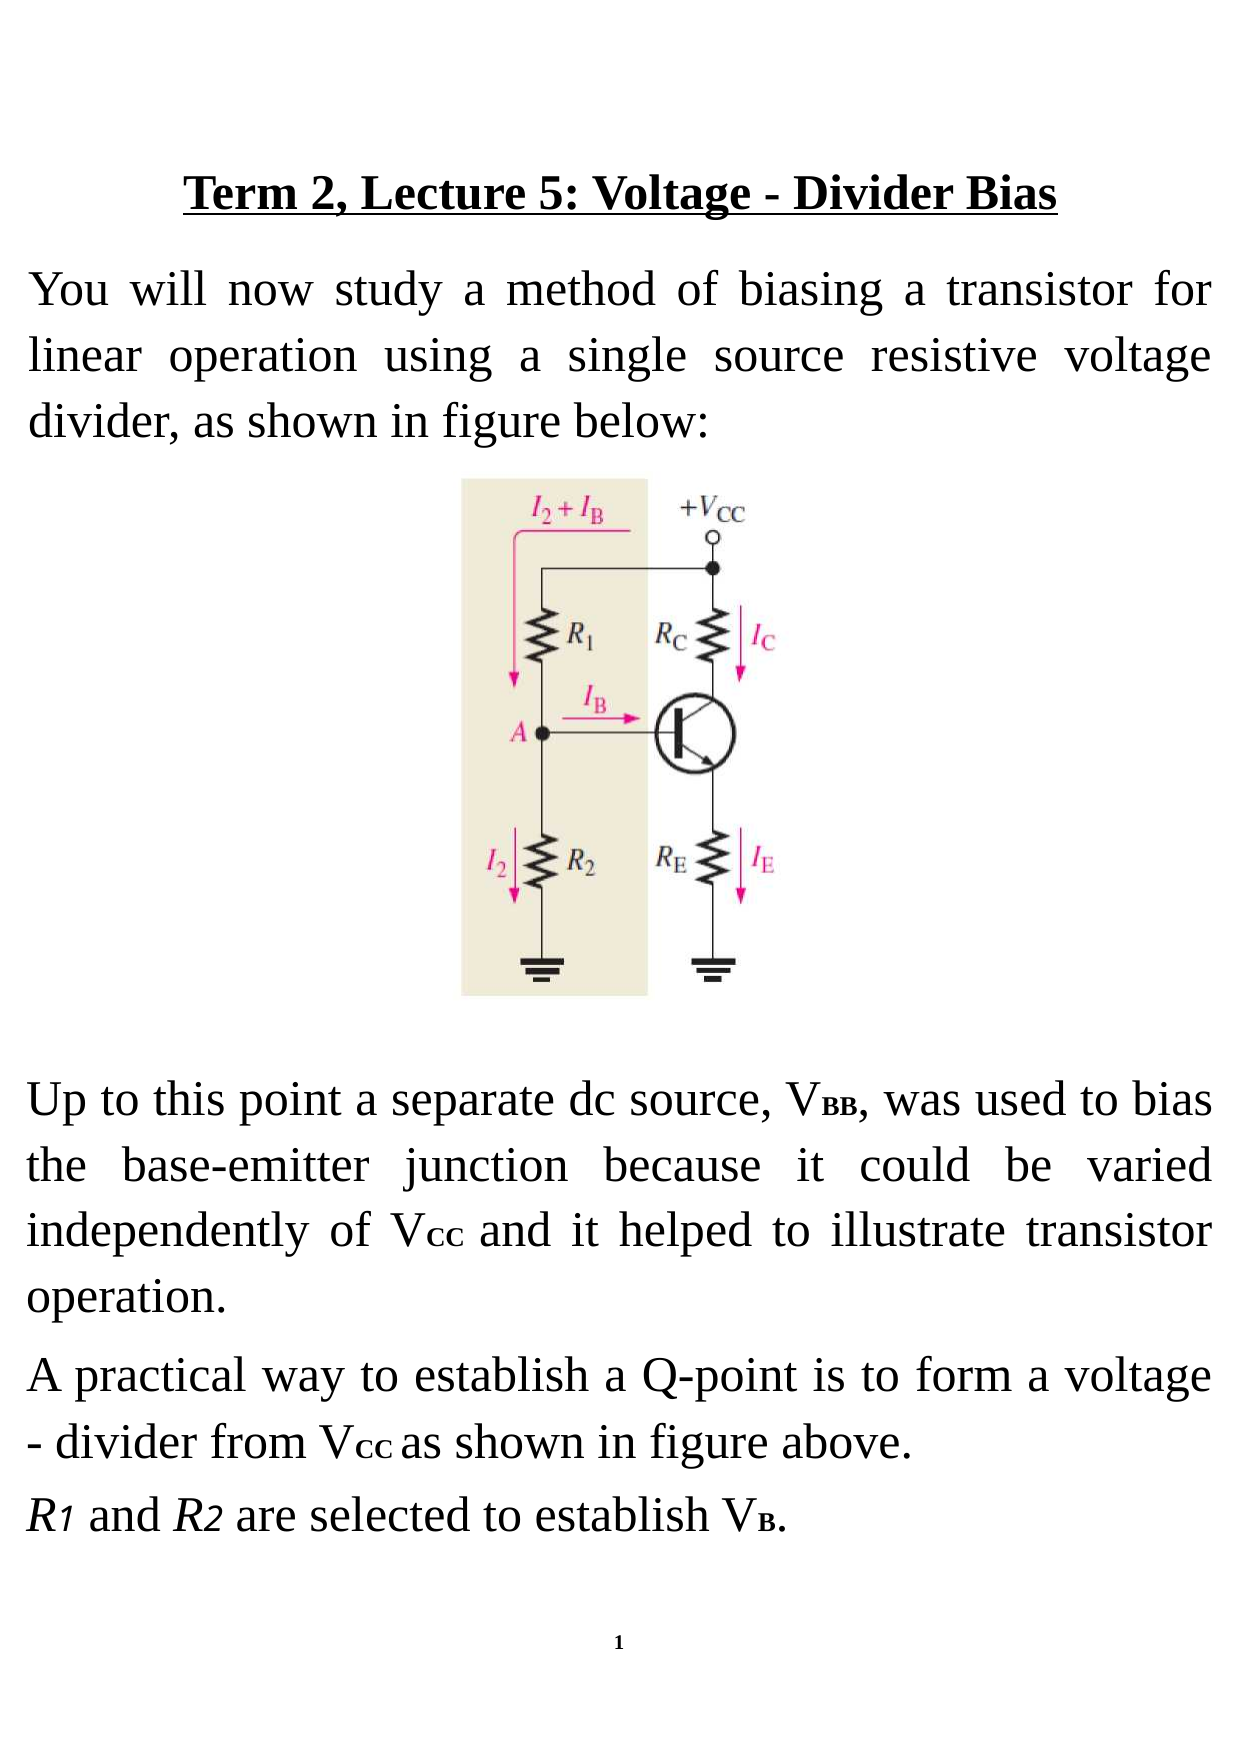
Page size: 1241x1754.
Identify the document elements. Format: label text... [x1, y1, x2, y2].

text_box Up to this point a separate dc source, VBB, was used to bias the base-emitter junction because it could be varied independently of VCC and it helped to illustrate transistor operation. A practical way to establish a Q-point is to form a voltage - divider from VCC as shown in figure above. R1 and R2 are selected to establish VB. [25, 1059, 1214, 1544]
text_box 1 [614, 1628, 629, 1649]
text_box Term 2, Lecture 5: Voltage - Divider Bias [28, 159, 1213, 227]
picture [420, 455, 819, 1023]
text_box You will now study a method of biasing a transistor for linear operation using a single source resistive voltage divider, as shown in figure below: [28, 248, 1213, 430]
